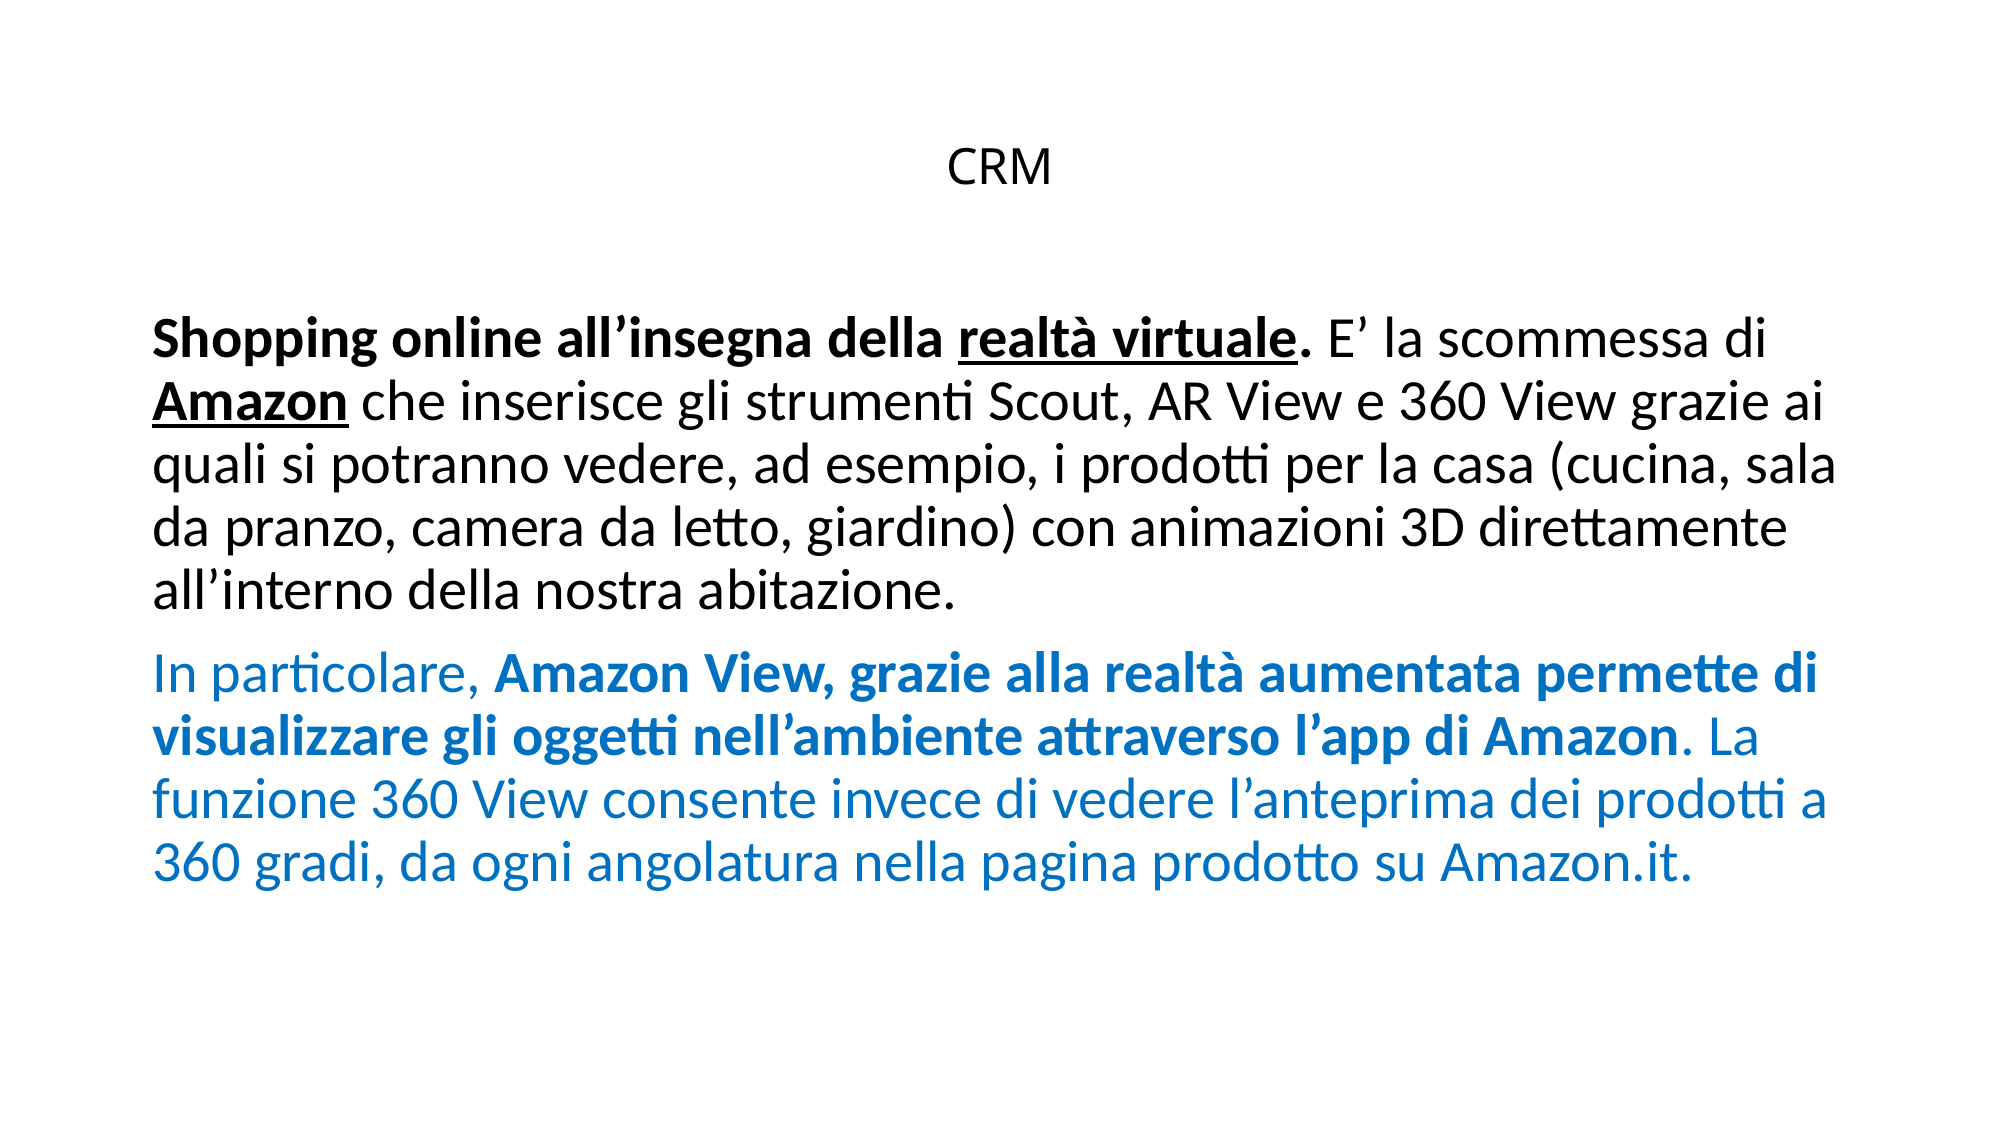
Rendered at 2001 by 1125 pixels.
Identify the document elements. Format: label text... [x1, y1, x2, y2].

title CRM [137, 59, 1863, 278]
list Shopping online all’insegna della realtà virtuale. E’ la scommessa di Amazon che inserisce gli strumenti Scout, AR View e 360 View grazie ai quali si potranno vedere, ad esempio, i prodotti per la casa (cucina, sala da pranzo, camera da letto, giardino) con animazioni 3D direttamente all’interno della nostra abitazione. In particolare, Amazon View, grazie alla realtà aumentata permette di visualizzare gli oggetti nell’ambiente attraverso l’app di Amazon. La funzione 360 View consente invece di vedere l’anteprima dei prodotti a 360 gradi, da ogni angolatura nella pagina prodotto su Amazon.it. [137, 299, 1863, 1014]
